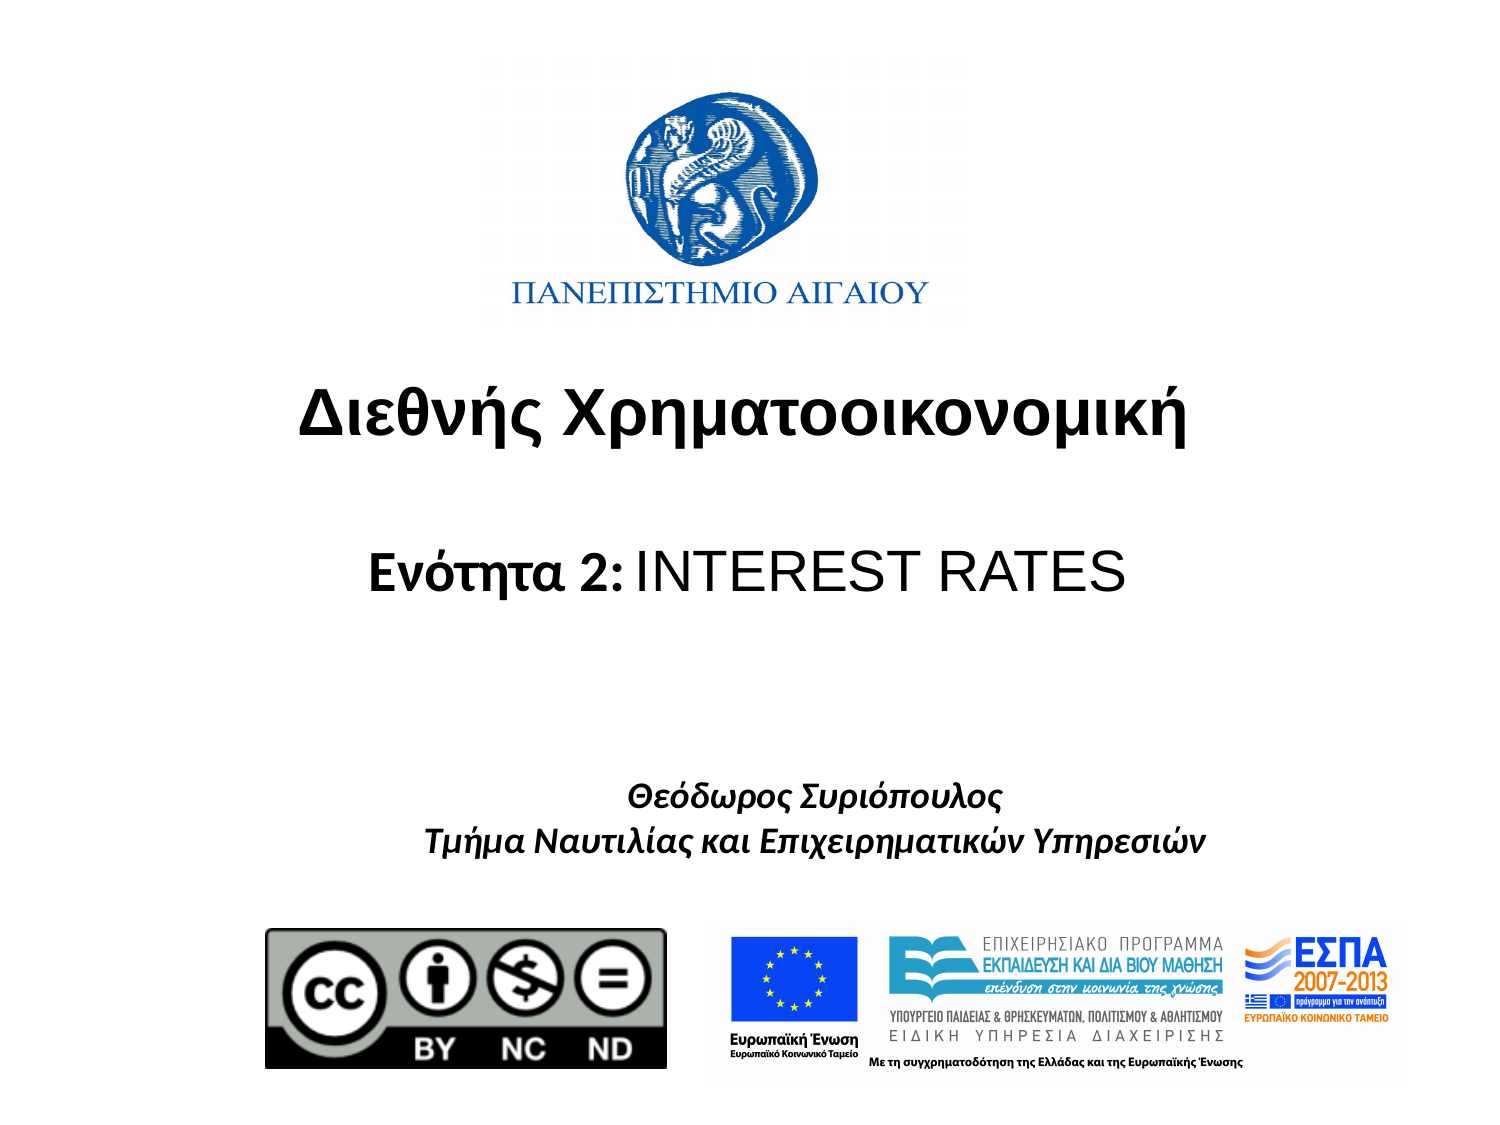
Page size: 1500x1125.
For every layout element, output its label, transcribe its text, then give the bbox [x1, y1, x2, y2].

subtitle Ενότητα 2: INTEREST RATES [112, 538, 1400, 823]
picture [702, 916, 1411, 1086]
title Διεθνής Χρηματοοικονομική [123, 314, 1364, 504]
picture [478, 54, 968, 330]
picture [265, 928, 667, 1070]
text_box Θεόδωρος Συριόπουλος Τμήμα Ναυτιλίας και Επιχειρηματικών Υπηρεσιών [407, 763, 1223, 868]
